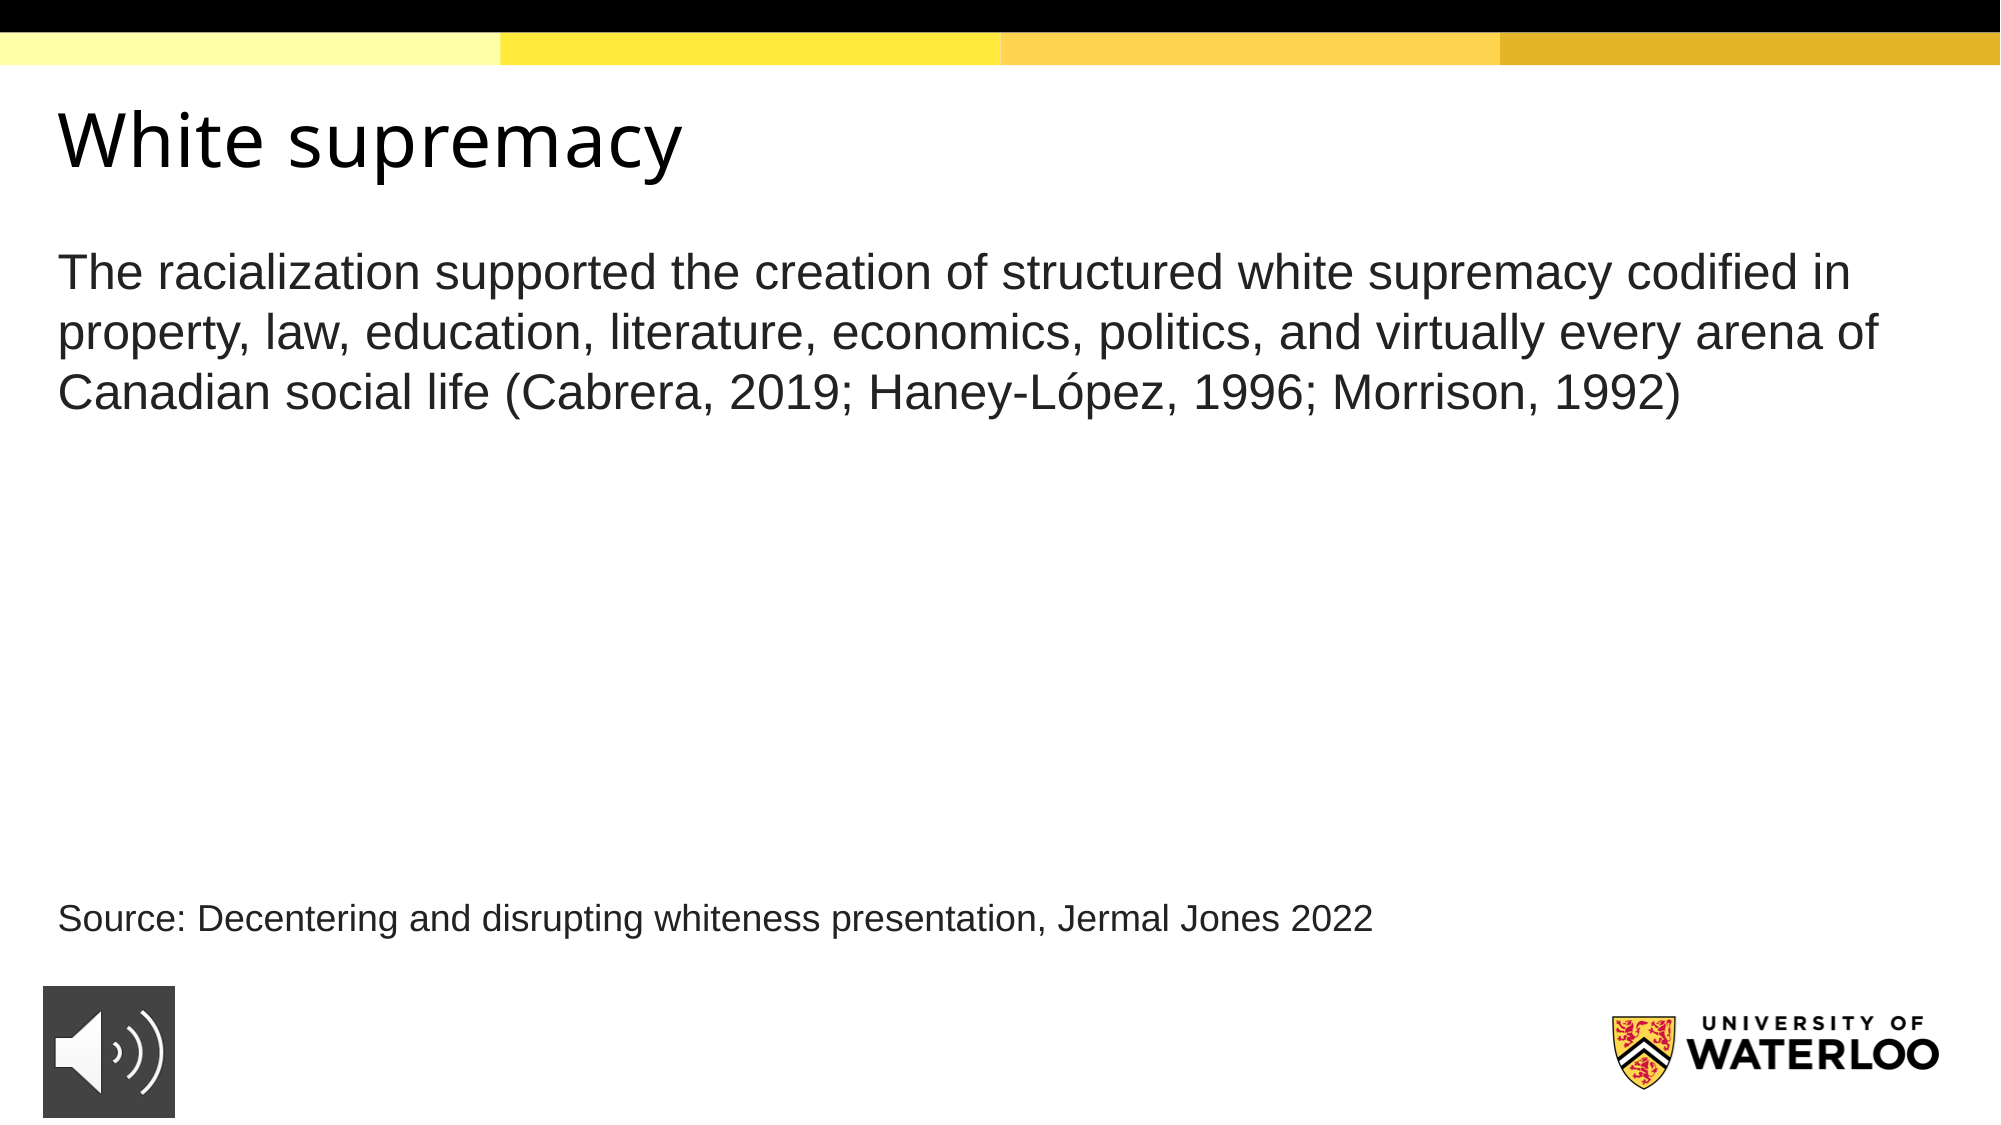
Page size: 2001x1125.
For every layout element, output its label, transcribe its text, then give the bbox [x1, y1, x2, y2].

picture [1606, 1008, 1945, 1095]
list The racialization supported the creation of structured white supremacy codified in property, law, education, literature, economics, politics, and virtually every arena of Canadian social life (Cabrera, 2019; Haney-López, 1996; Morrison, 1992) Source: Decentering and disrupting whiteness presentation, Jermal Jones 2022 [42, 231, 1941, 986]
picture [42, 985, 176, 1119]
title White supremacy [42, 71, 1941, 219]
